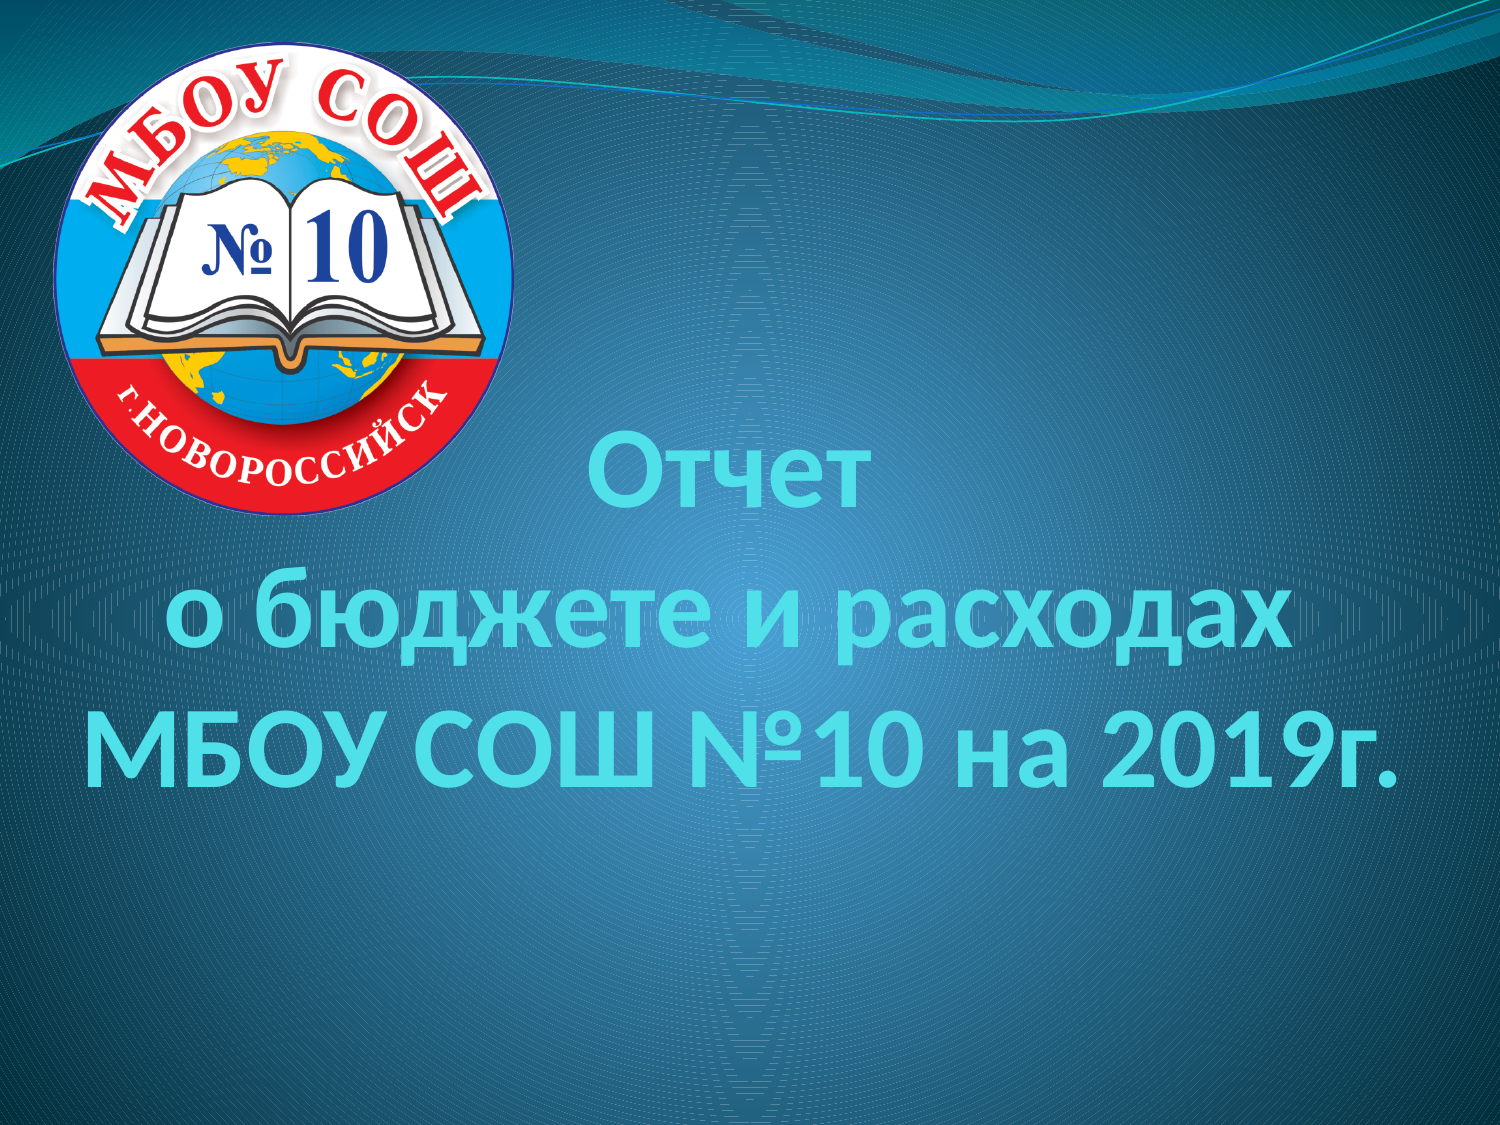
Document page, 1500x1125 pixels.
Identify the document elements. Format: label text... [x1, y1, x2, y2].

title Отчет о бюджете и расходах МБОУ СОШ №10 на 2019г. [69, 224, 1420, 811]
table_cell [69, 224, 519, 528]
picture [52, 42, 514, 516]
